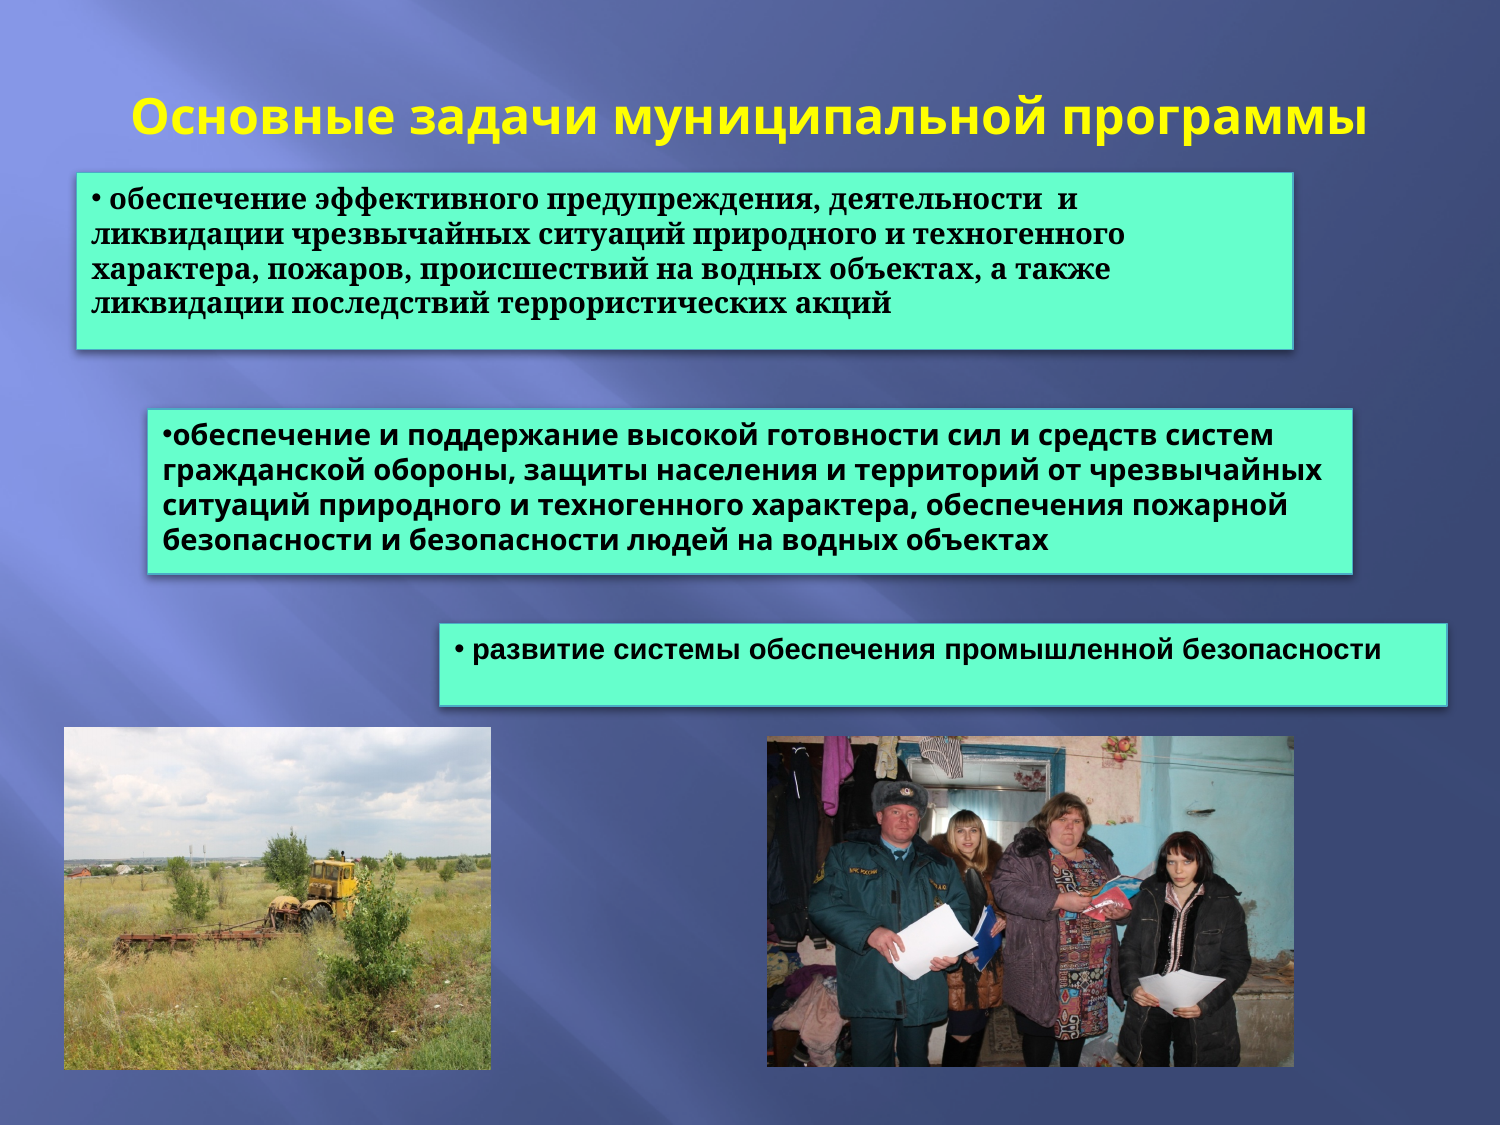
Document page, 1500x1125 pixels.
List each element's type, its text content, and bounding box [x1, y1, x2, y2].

title Основные задачи муниципальной программы [75, 45, 1425, 185]
text_box развитие системы обеспечения промышленной безопасности [439, 623, 1447, 706]
text_box обеспечение и поддержание высокой готовности сил и средств систем гражданской обороны, защиты населения и территорий от чрезвычайных ситуаций природного и техногенного характера, обеспечения пожарной безопасности и безопасности людей на водных объектах [147, 408, 1353, 575]
picture [766, 736, 1294, 1067]
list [64, 727, 491, 1070]
text_box обеспечение эффективного предупреждения, деятельности и ликвидации чрезвычайных ситуаций природного и техногенного характера, пожаров, происшествий на водных объектах, а также ликвидации последствий террористических акций [76, 172, 1294, 350]
